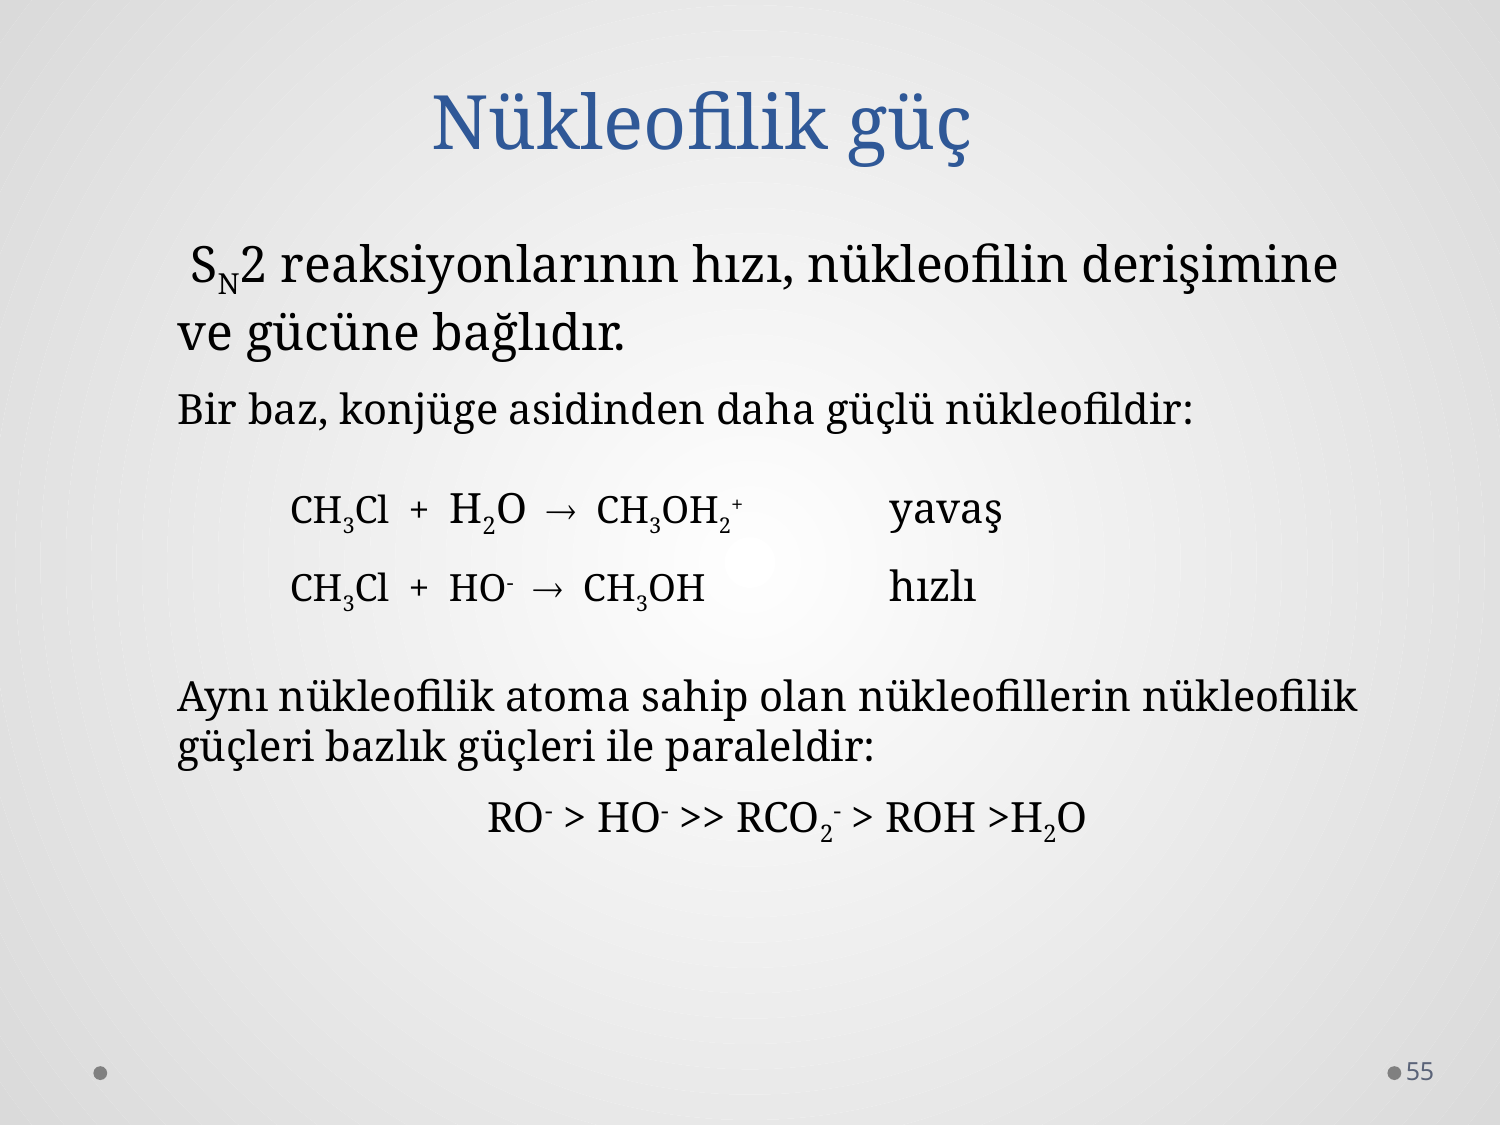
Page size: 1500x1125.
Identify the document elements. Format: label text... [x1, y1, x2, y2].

title Nükleofilik güç [312, 71, 1093, 173]
slide_number 55 [1401, 1042, 1494, 1103]
text_box CH3Cl + H2O  CH3OH2+ yavaş CH3Cl + HO-  CH3OH hızlı [274, 474, 1313, 623]
text_box Aynı nükleofilik atoma sahip olan nükleofillerin nükleofilik güçleri bazlık güçleri ile paraleldir: RO- > HO- >> RCO2- > ROH >H2O [162, 662, 1413, 855]
text_box SN2 reaksiyonlarının hızı, nükleofilin derişimine ve gücüne bağlıdır. [162, 224, 1400, 368]
text_box Bir baz, konjüge asidinden daha güçlü nükleofildir: [162, 375, 1463, 440]
